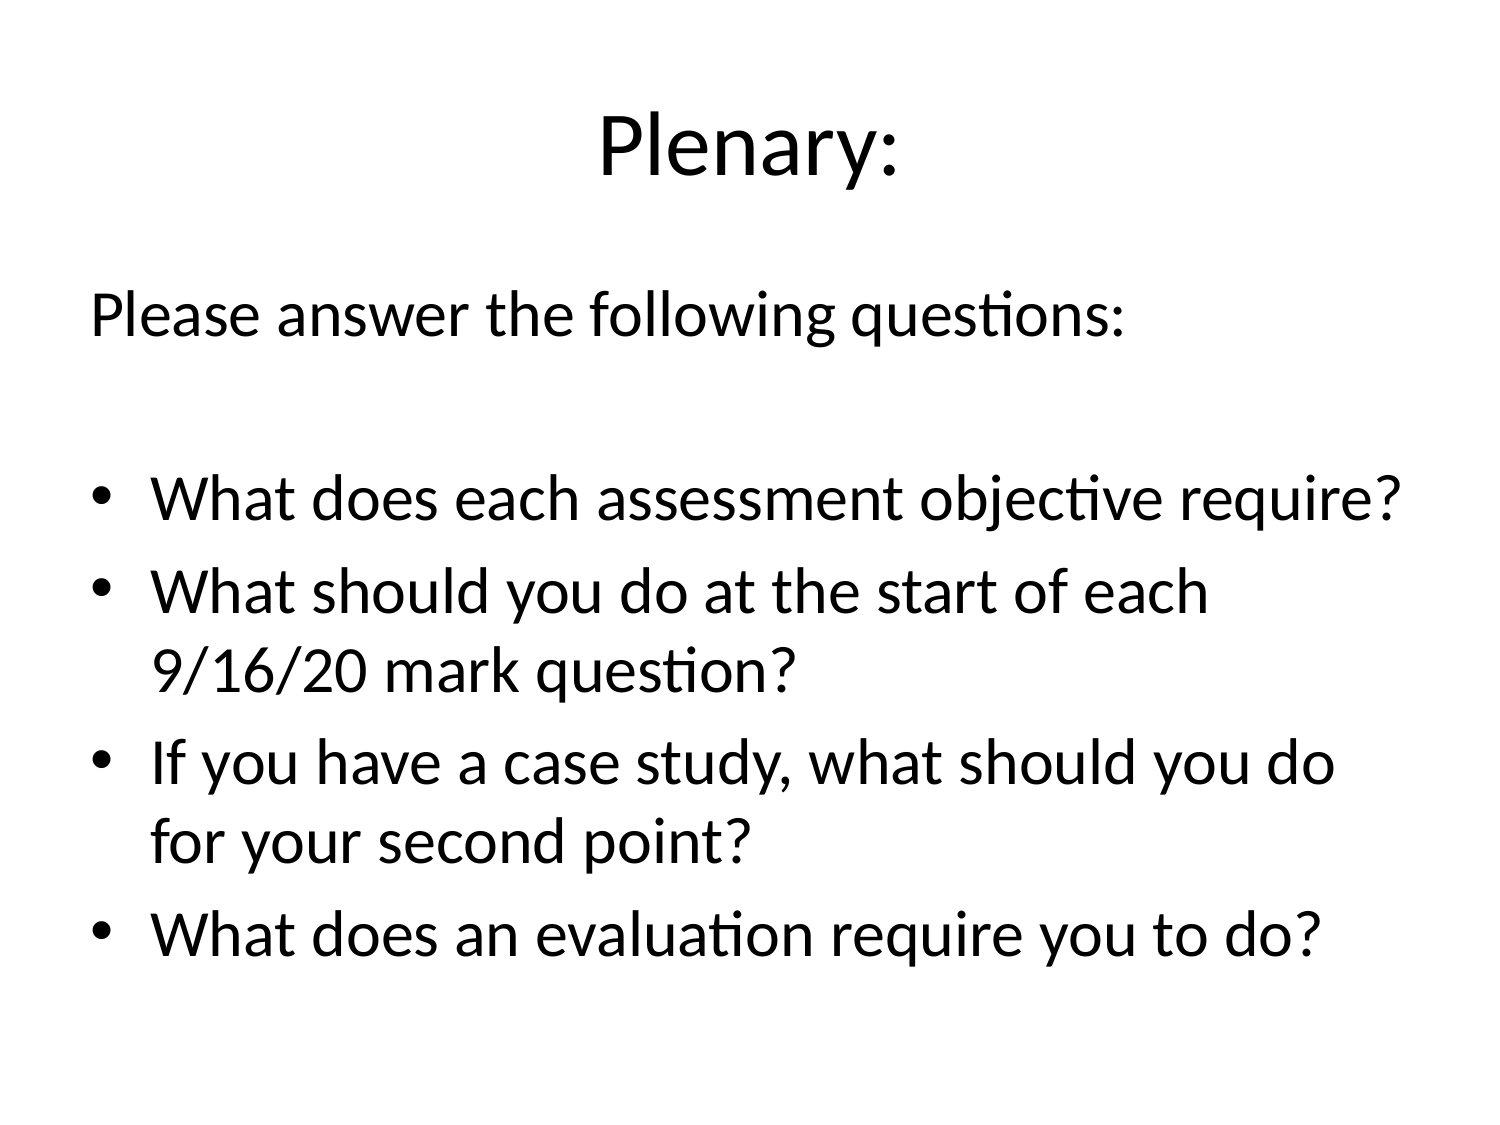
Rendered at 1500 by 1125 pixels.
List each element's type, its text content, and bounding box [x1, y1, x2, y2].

list Please answer the following questions: What does each assessment objective require? What should you do at the start of each 9/16/20 mark question? If you have a case study, what should you do for your second point? What does an evaluation require you to do? [75, 262, 1425, 1005]
title Plenary: [75, 45, 1425, 233]
